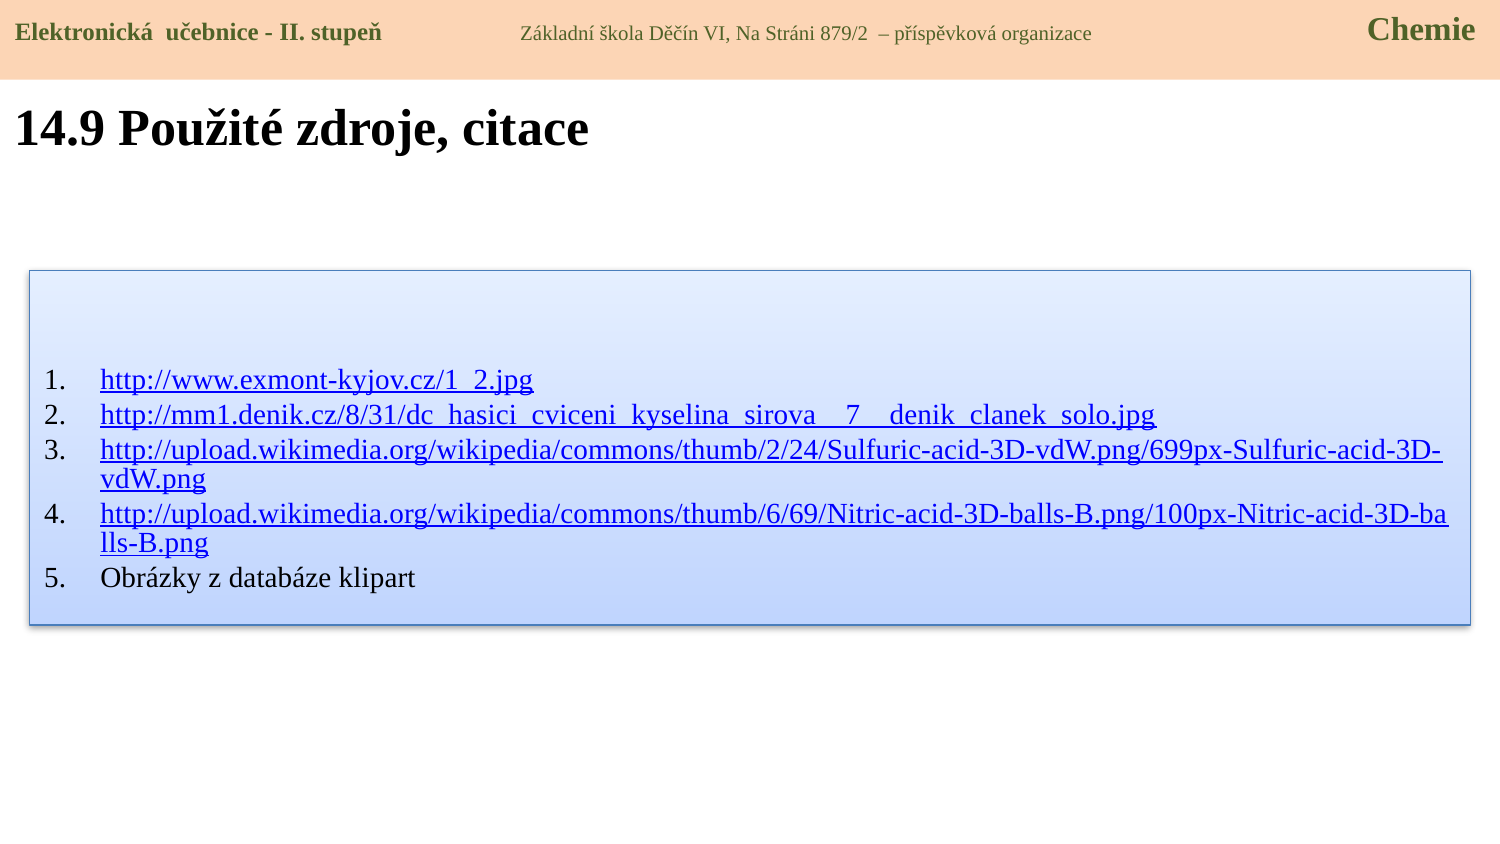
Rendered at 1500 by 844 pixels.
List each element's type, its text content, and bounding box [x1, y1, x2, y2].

text_box 14.9 Použité zdroje, citace [0, 85, 691, 174]
text_box Elektronická učebnice - II. stupeň Základní škola Děčín VI, Na Stráni 879/2 – příspěvková organizace Chemie [0, 0, 1500, 80]
text_box http://www.exmont-kyjov.cz/1_2.jpg http://mm1.denik.cz/8/31/dc_hasici_cviceni_kyselina_sirova__7__denik_clanek_solo.jpg http://upload.wikimedia.org/wikipedia/commons/thumb/2/24/Sulfuric-acid-3D-vdW.png/699px-Sulfuric-acid-3D-vdW.png http://upload.wikimedia.org/wikipedia/commons/thumb/6/69/Nitric-acid-3D-balls-B.png/100px-Nitric-acid-3D-balls-B.png Obrázky z databáze klipart [29, 270, 1471, 626]
